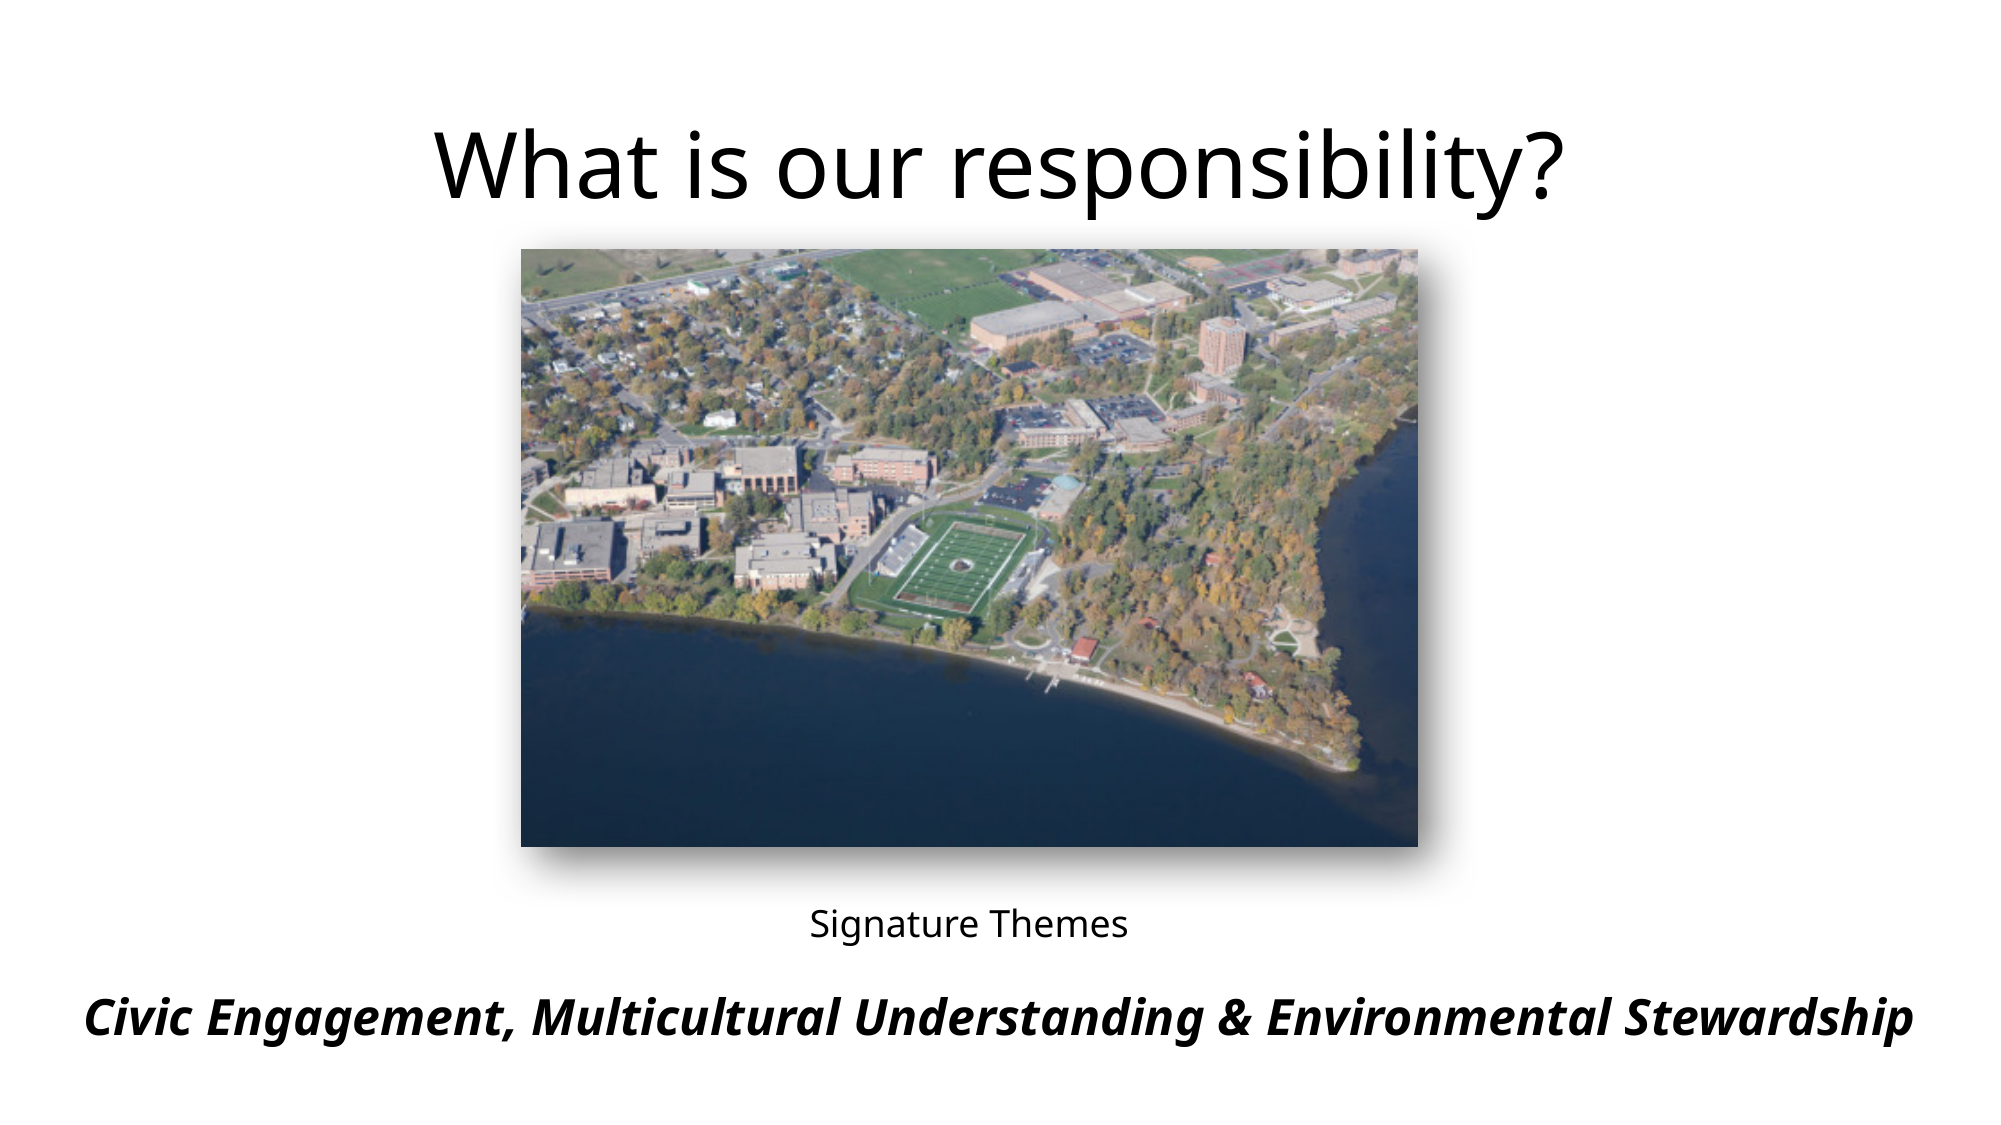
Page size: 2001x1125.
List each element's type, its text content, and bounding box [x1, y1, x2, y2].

text_box Civic Engagement, Multicultural Understanding & Environmental Stewardship [68, 977, 1932, 1053]
picture [521, 249, 1418, 847]
text_box Signature Themes [794, 892, 1145, 953]
title What is our responsibility? [137, 59, 1863, 278]
